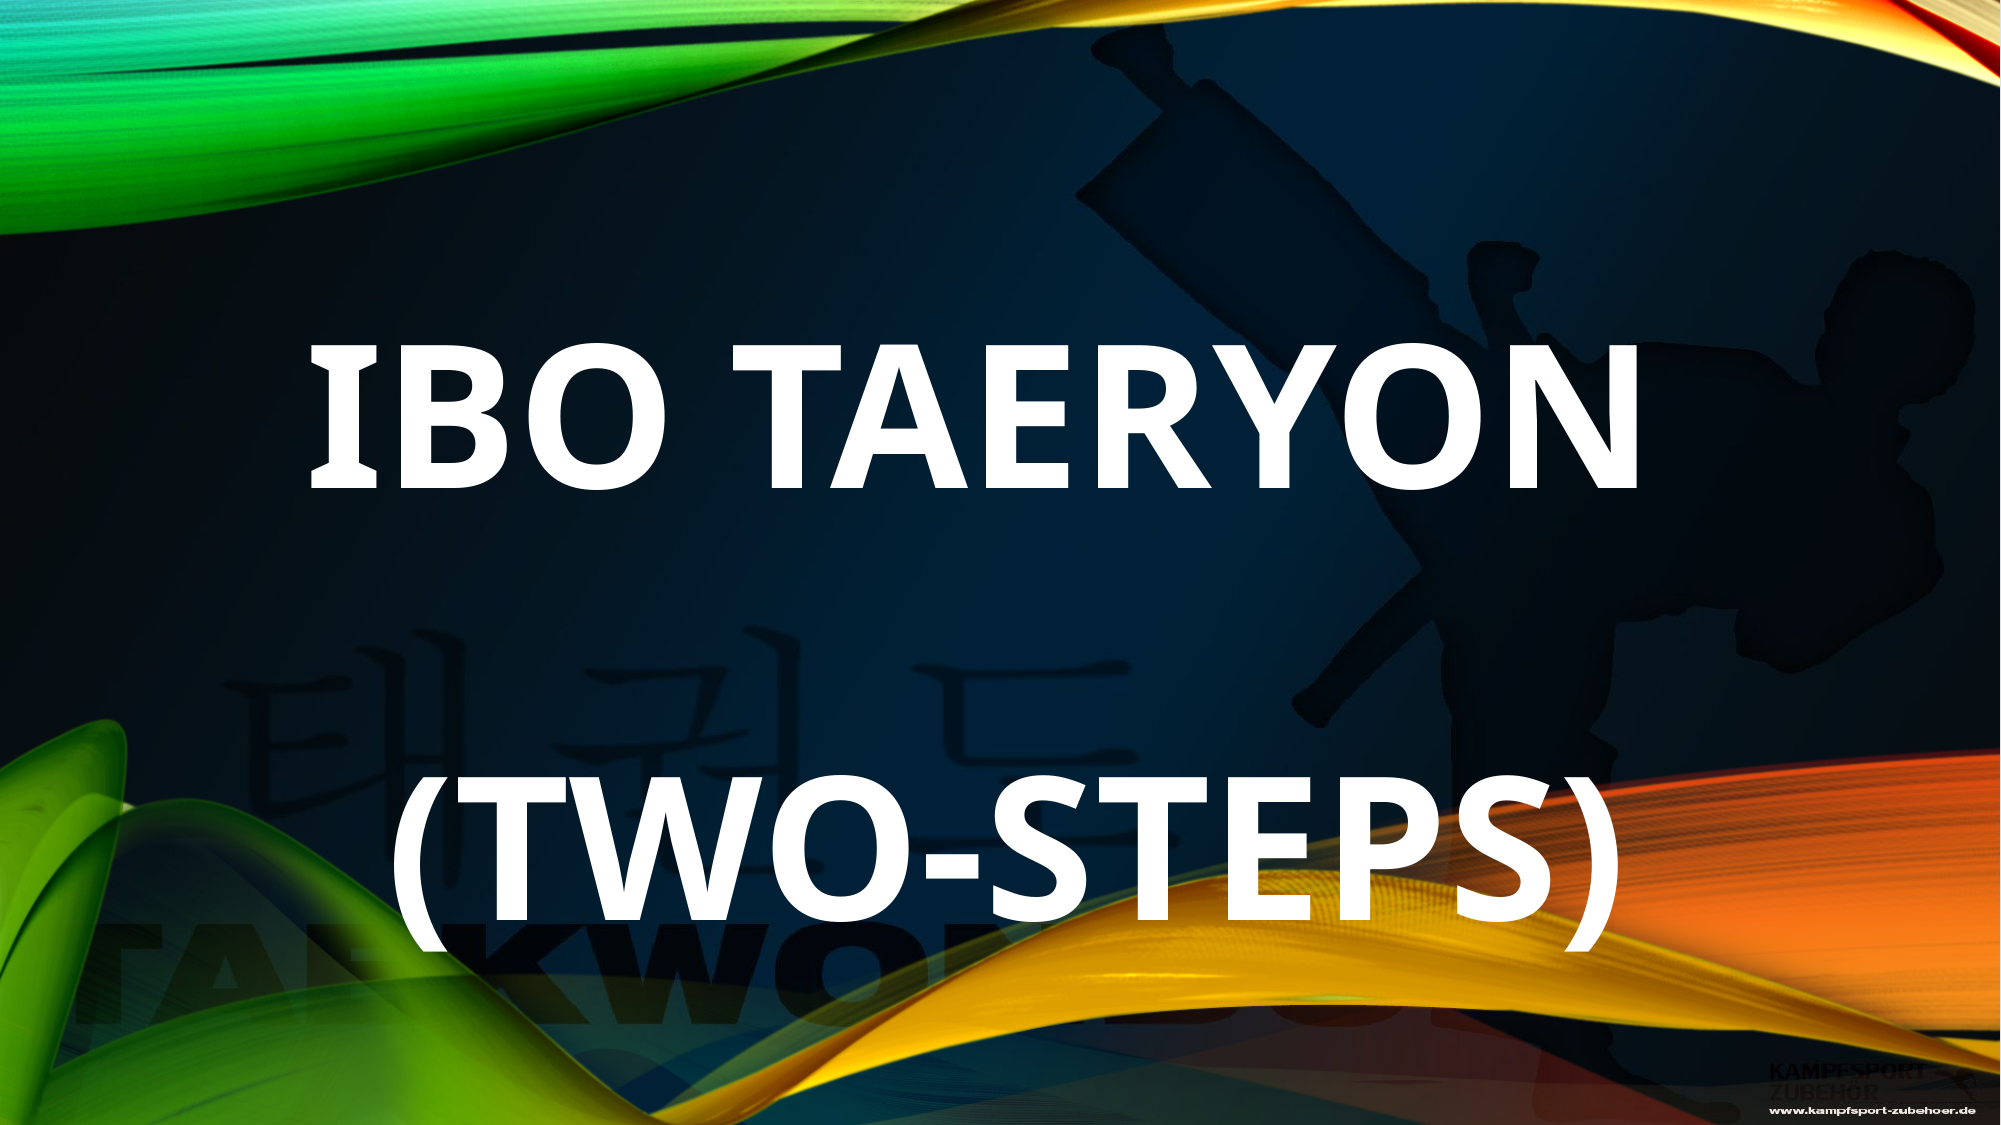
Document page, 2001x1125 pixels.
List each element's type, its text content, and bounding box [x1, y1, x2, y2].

picture [0, 0, 2001, 1125]
title Ibo Taeryon (two-steps) [131, 133, 1882, 971]
